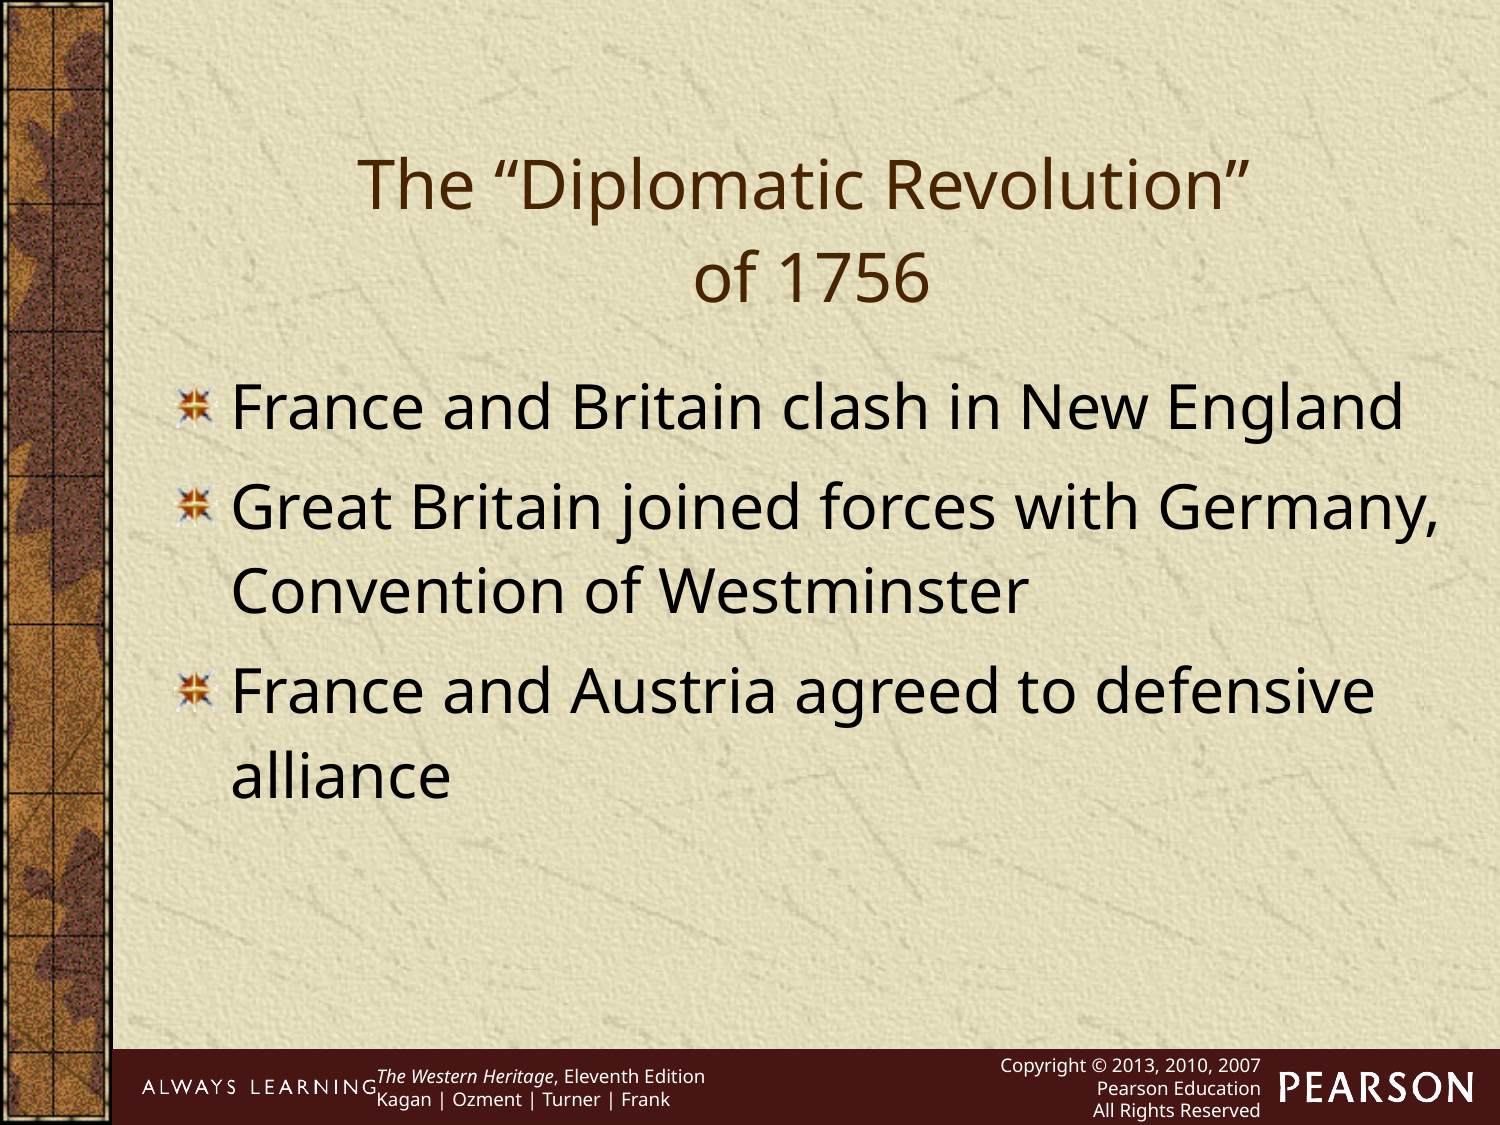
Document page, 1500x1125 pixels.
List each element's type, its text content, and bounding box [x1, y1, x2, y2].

picture [0, 0, 1500, 1125]
title The “Diplomatic Revolution” of 1756 [174, 134, 1451, 324]
list France and Britain clash in New England Great Britain joined forces with Germany, Convention of Westminster France and Austria agreed to defensive alliance [173, 362, 1450, 1039]
